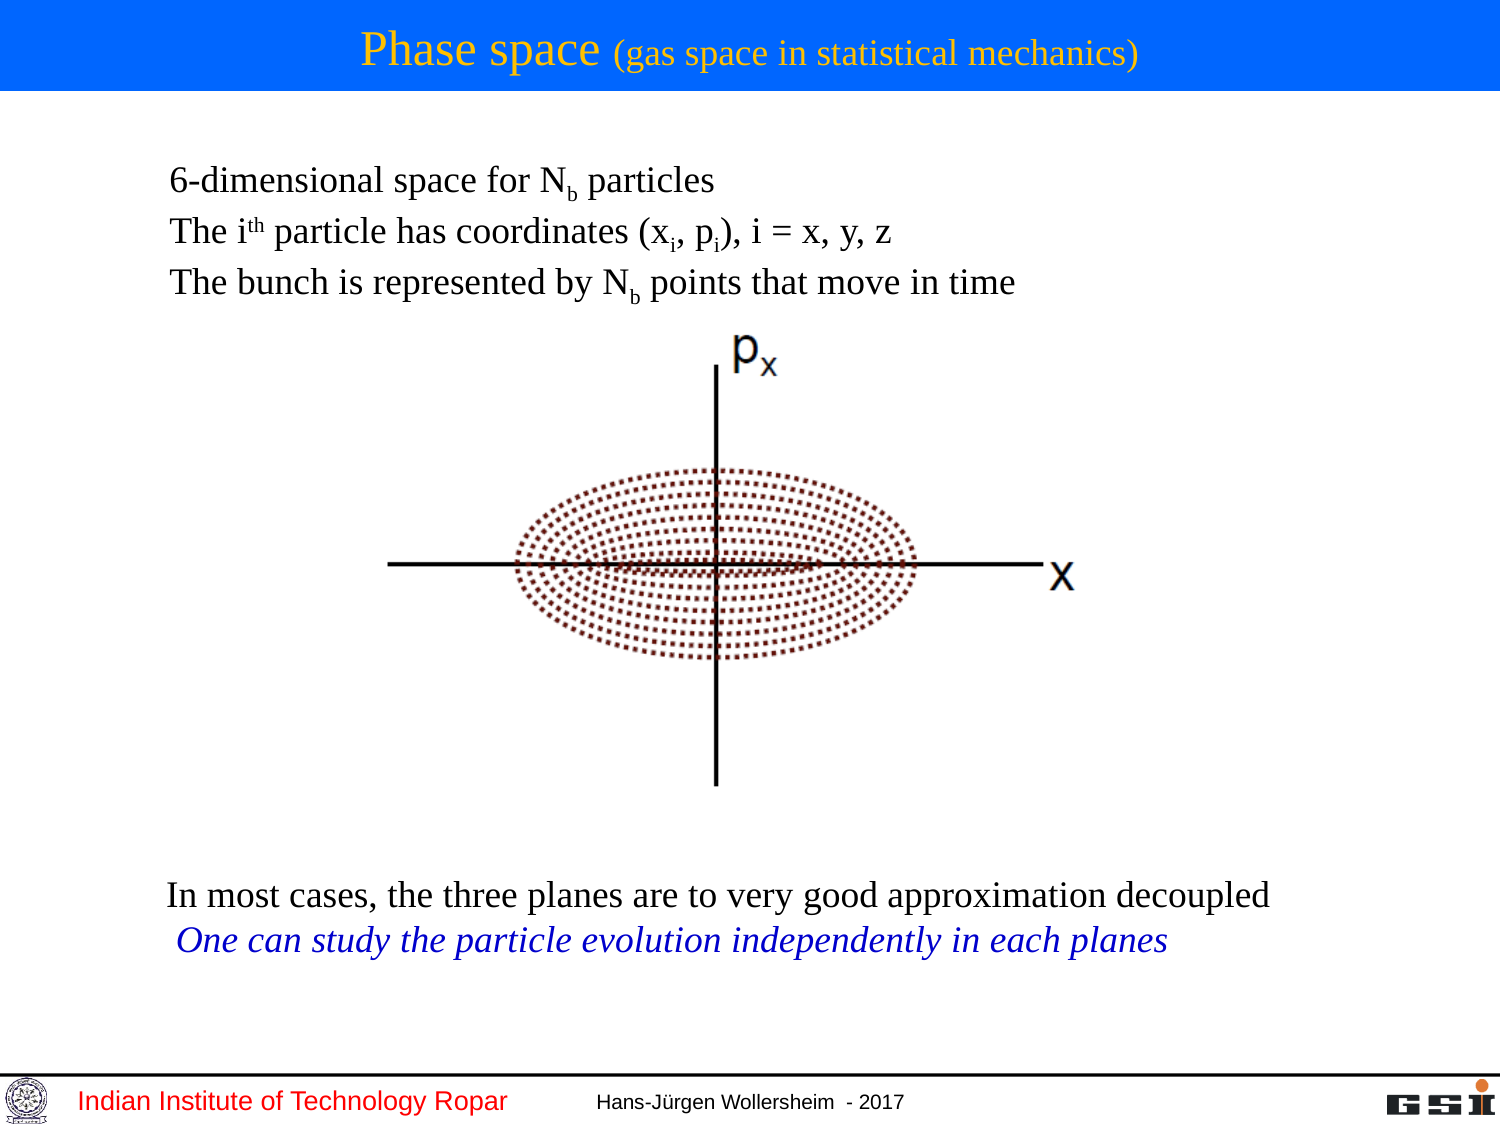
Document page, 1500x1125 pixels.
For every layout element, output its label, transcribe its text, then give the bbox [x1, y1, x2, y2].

text_box 6-dimensional space for Nb particles The ith particle has coordinates (xi, pi), i = x, y, z The bunch is represented by Nb points that move in time [154, 147, 1032, 316]
picture [1387, 1079, 1495, 1115]
picture [354, 324, 1097, 802]
title Phase space (gas space in statistical mechanics) [0, 0, 1500, 91]
picture [5, 1077, 47, 1124]
